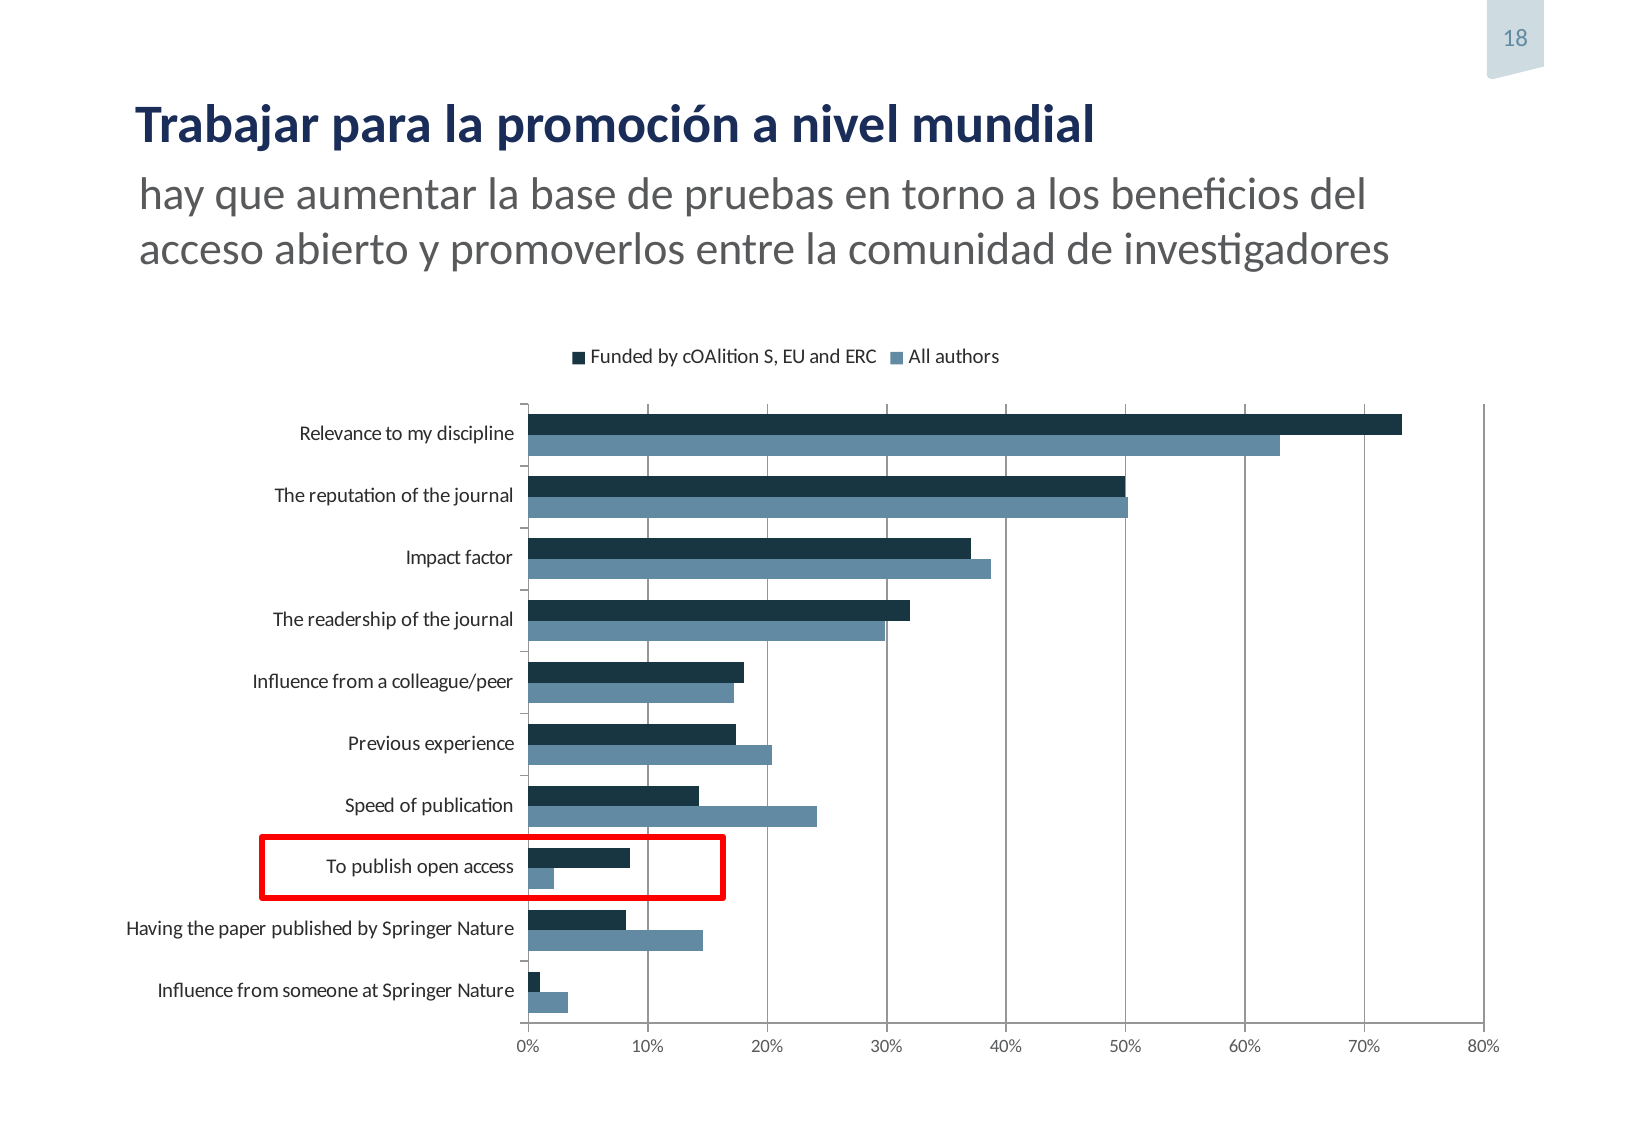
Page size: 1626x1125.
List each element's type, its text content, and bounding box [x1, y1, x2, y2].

chart [56, 330, 1516, 1072]
text_box hay que aumentar la base de pruebas en torno a los beneficios del acceso abierto y promoverlos entre la comunidad de investigadores [123, 156, 1516, 330]
title Trabajar para la promoción a nivel mundial [135, 88, 1487, 149]
